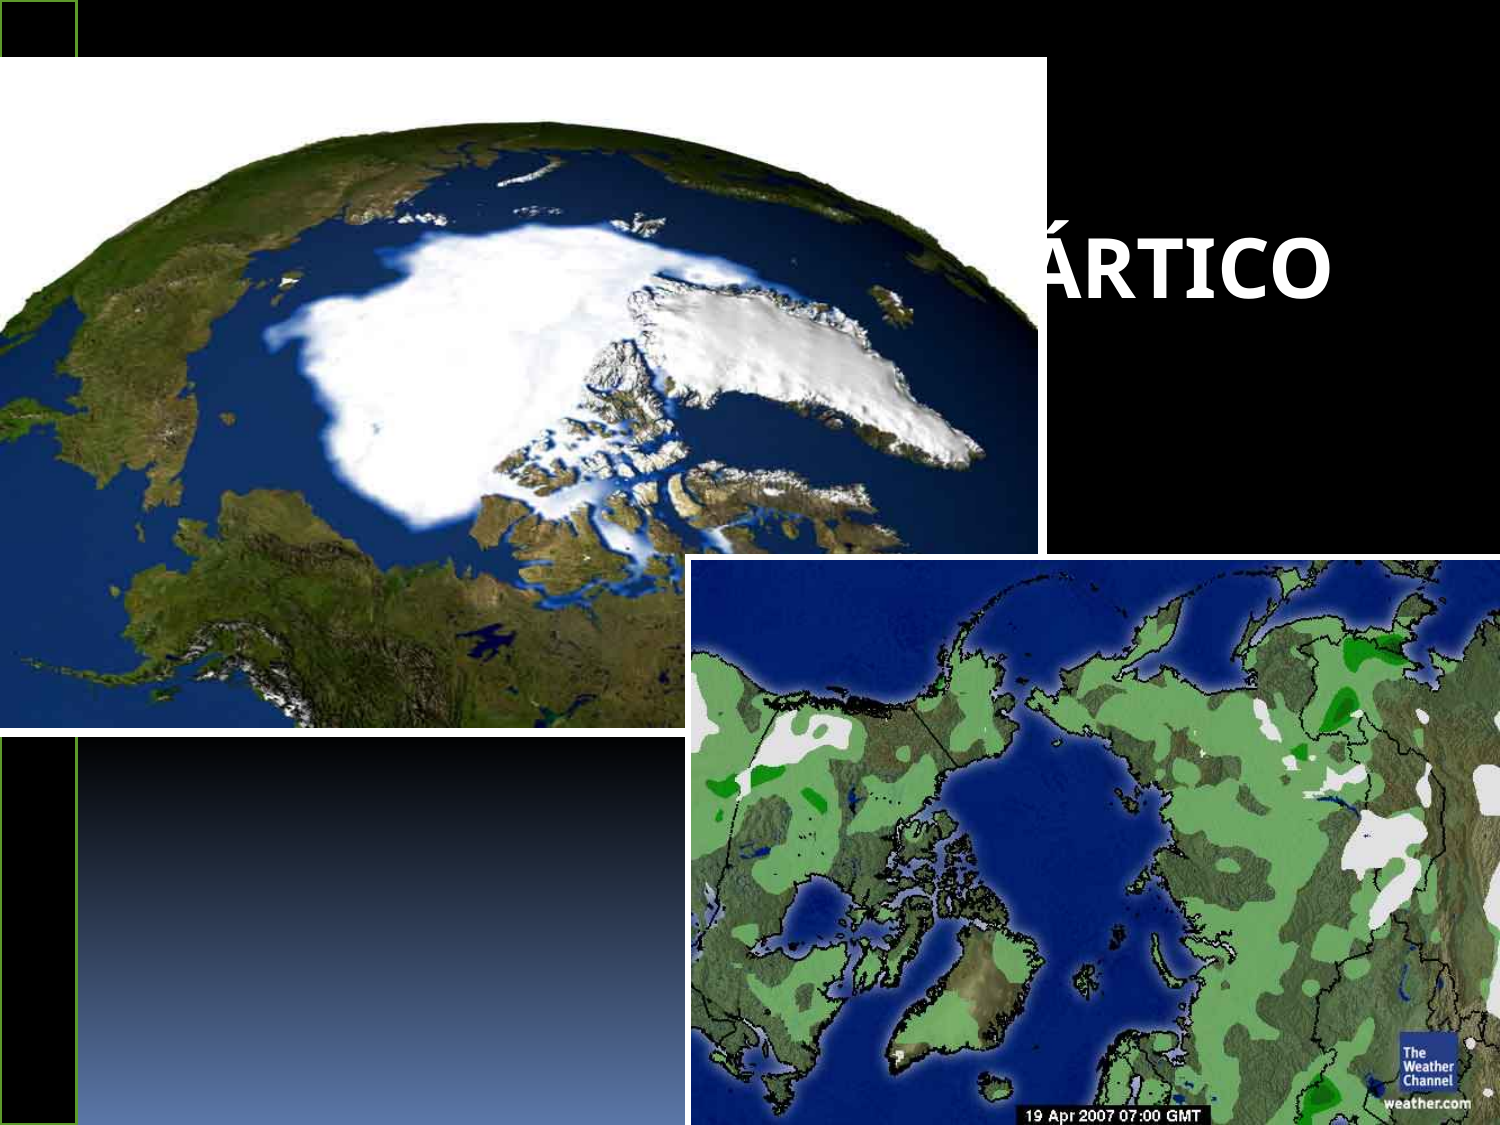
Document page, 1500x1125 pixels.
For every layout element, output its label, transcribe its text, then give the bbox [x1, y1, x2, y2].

text_box [0, 0, 78, 57]
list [0, 65, 1039, 729]
text_box ÁRTICO [1048, 208, 1350, 323]
picture [690, 559, 1500, 1125]
text_box [0, 737, 78, 1125]
